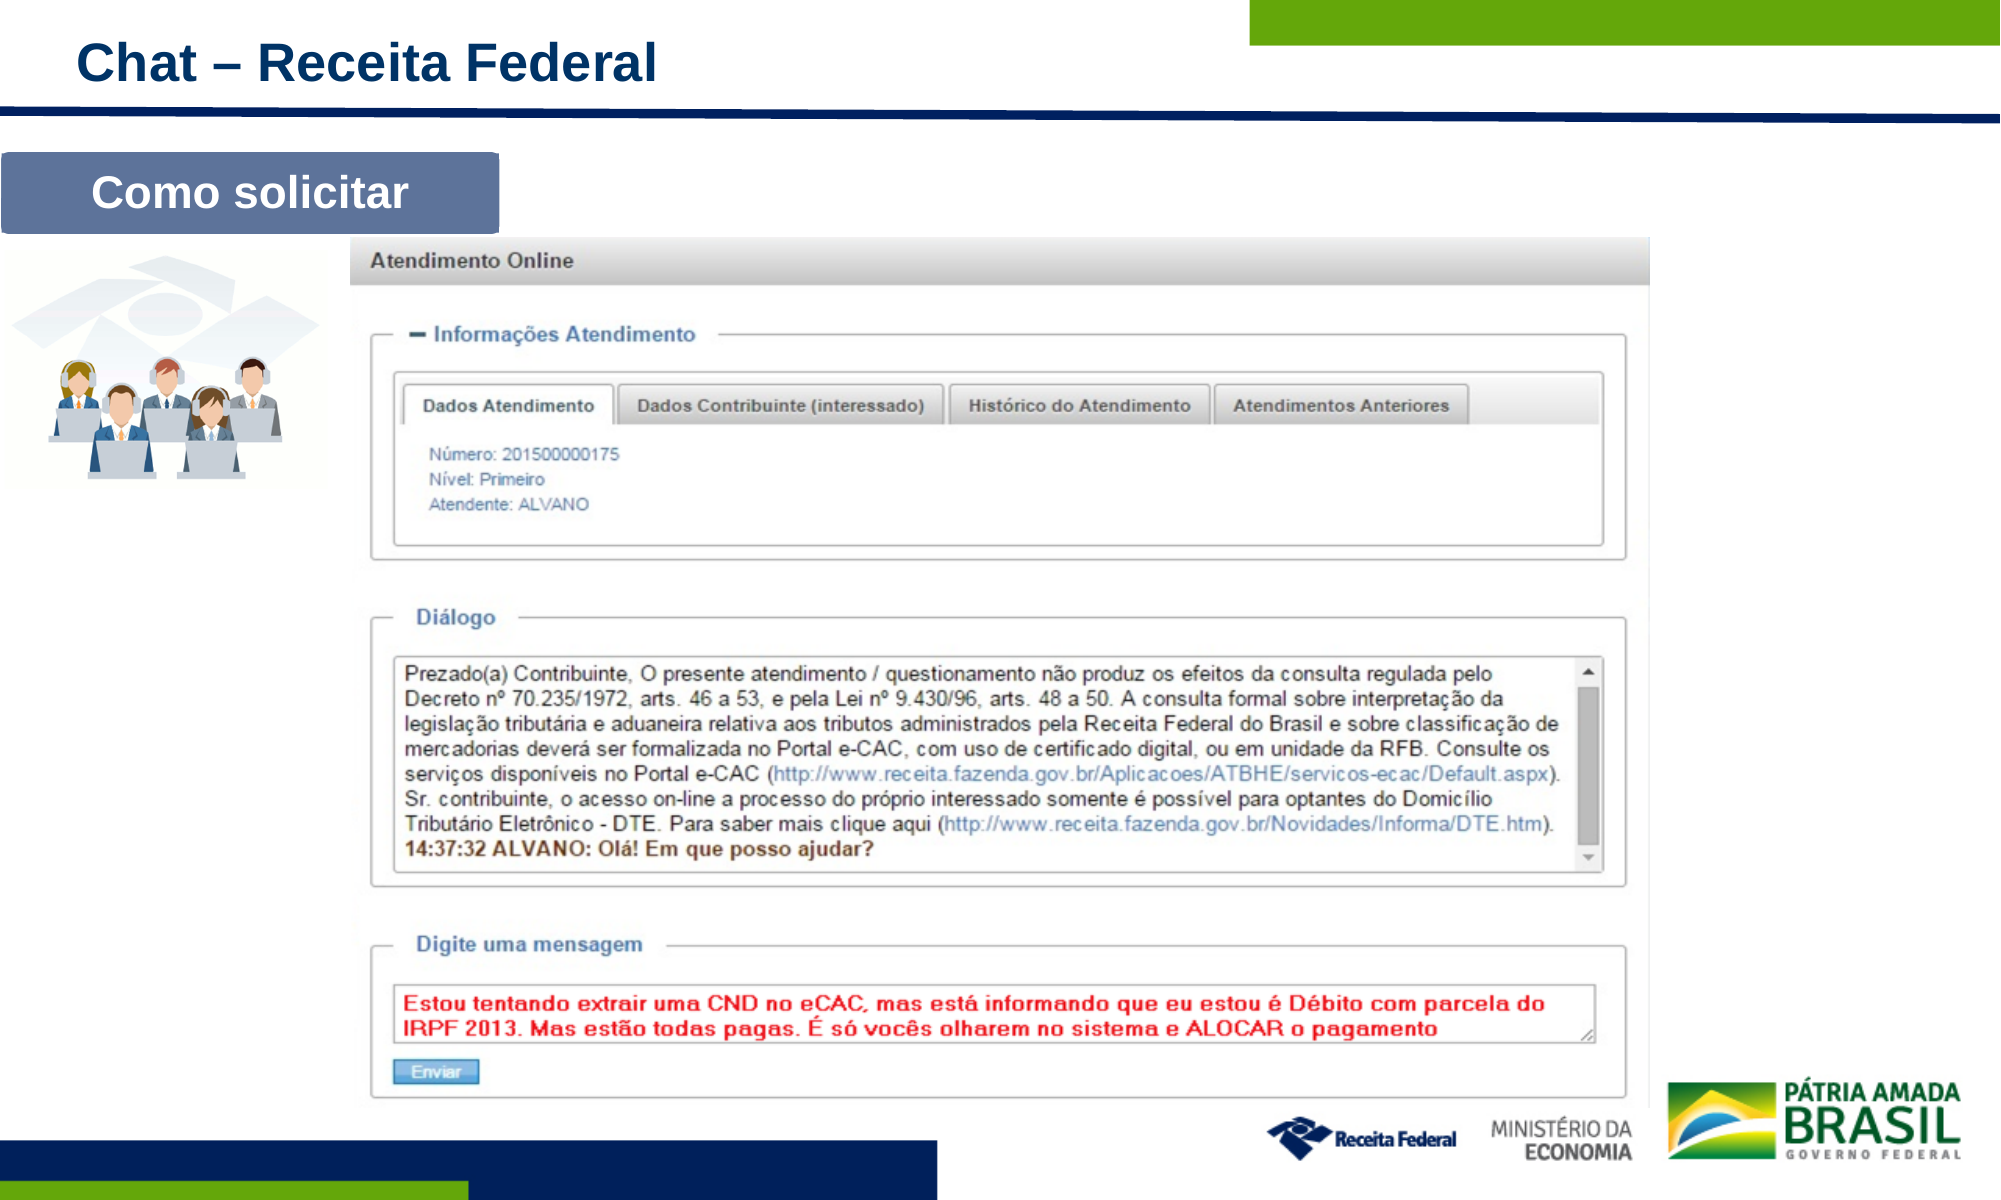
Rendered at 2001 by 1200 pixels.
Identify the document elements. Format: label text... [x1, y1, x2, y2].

text_box Chat – Receita Federal [61, 20, 1300, 100]
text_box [0, 150, 501, 236]
picture [0, 112, 2000, 1200]
picture [0, 0, 2000, 118]
